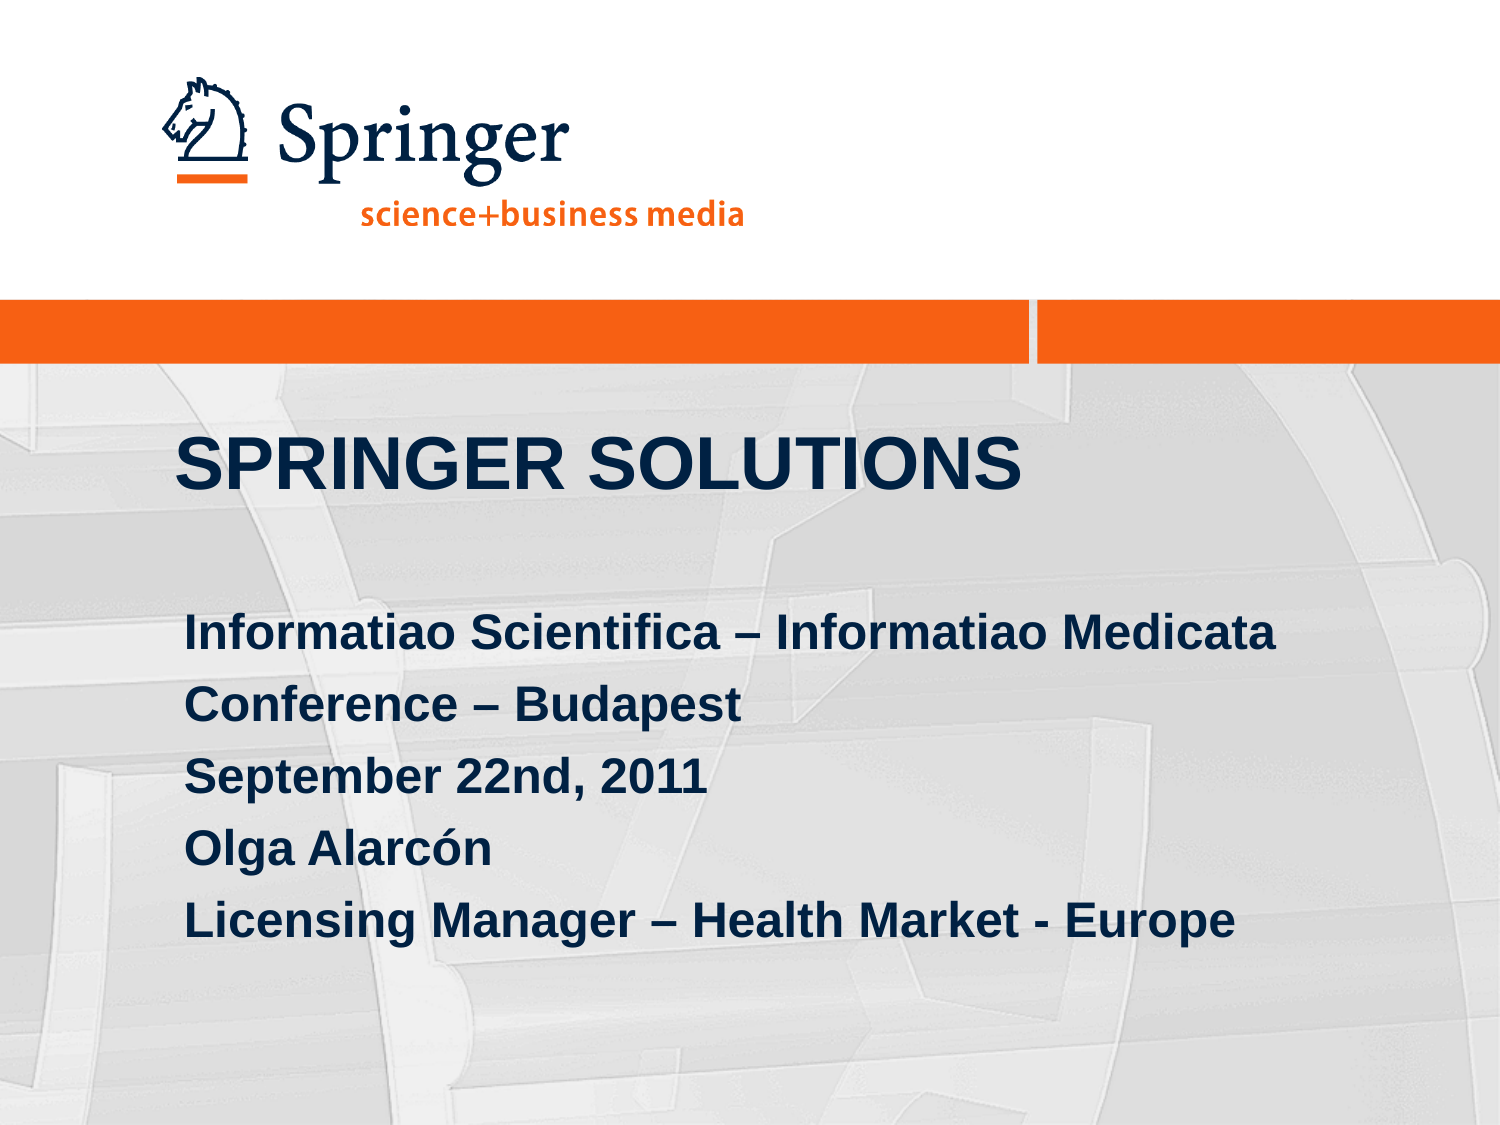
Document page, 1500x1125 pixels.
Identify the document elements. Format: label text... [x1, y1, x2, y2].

picture [162, 77, 743, 226]
picture [0, 299, 1500, 1125]
subtitle Informatiao Scientifica – Informatiao Medicata Conference – Budapest September 22nd, 2011 Olga Alarcón Licensing Manager – Health Market - Europe [183, 587, 1460, 1024]
title SPRINGER SOLUTIONS [174, 424, 1451, 653]
